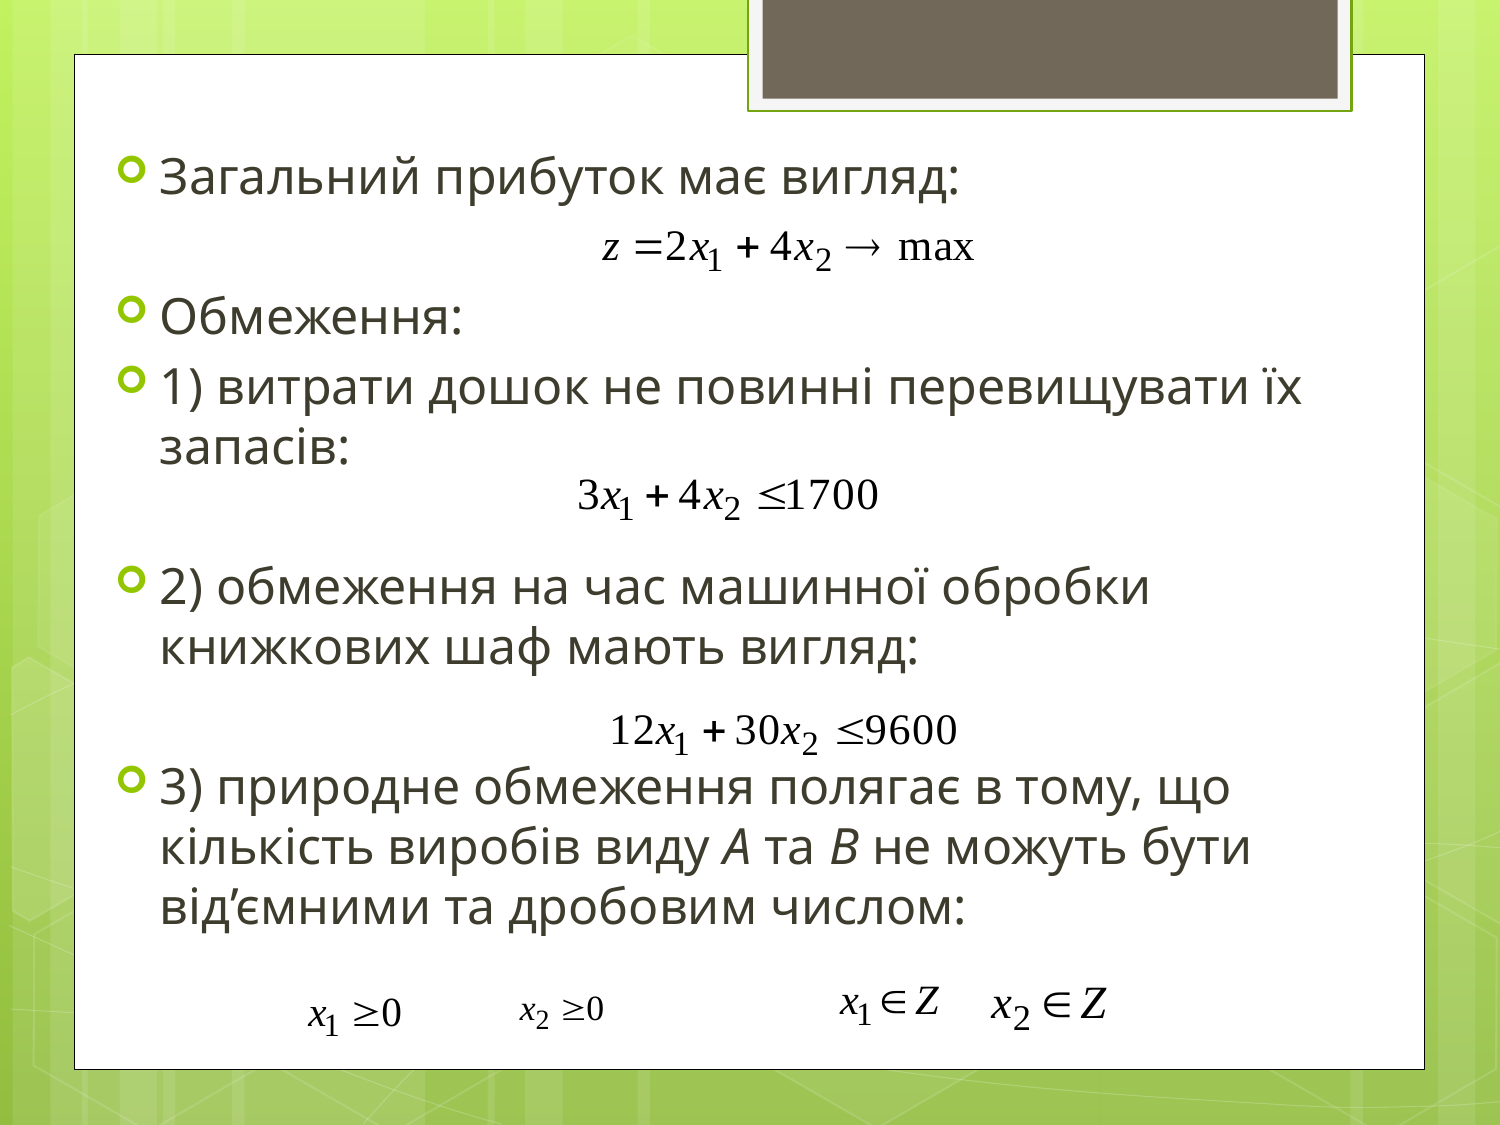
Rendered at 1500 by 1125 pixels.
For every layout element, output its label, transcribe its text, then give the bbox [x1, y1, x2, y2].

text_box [983, 975, 1117, 1039]
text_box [608, 703, 959, 764]
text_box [513, 987, 609, 1037]
list Загальний прибуток має вигляд: Обмеження: 1) витрати дошок не повинні перевищувати їх запасів: 2) обмеження на час машинної обробки книжкових шаф мають вигляд: 3) природне обмеження полягає в тому, що кількість виробів виду А та В не можуть бути від’ємними та дробовим числом: [88, 137, 1424, 1059]
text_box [300, 987, 408, 1045]
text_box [594, 219, 983, 280]
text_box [572, 467, 881, 529]
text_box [832, 975, 948, 1033]
